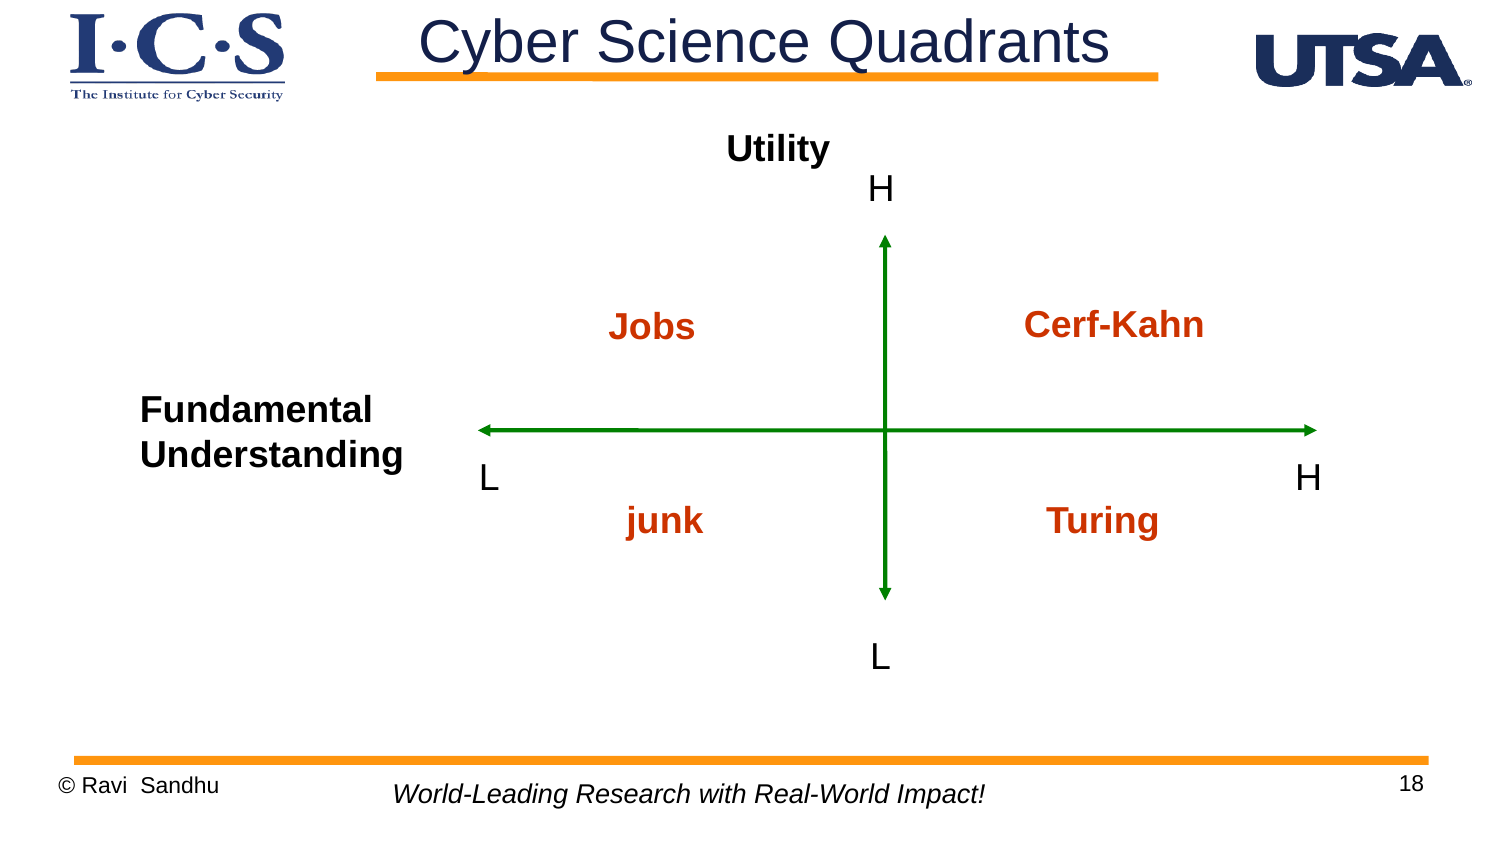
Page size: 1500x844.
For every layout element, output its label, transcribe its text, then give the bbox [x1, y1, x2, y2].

text_box 18 [1075, 768, 1425, 827]
text_box L [466, 447, 512, 505]
text_box © Ravi Sandhu [58, 770, 408, 829]
text_box Cerf-Kahn [1011, 294, 1218, 352]
text_box Utility [714, 118, 843, 176]
text_box junk [614, 489, 716, 547]
text_box H [1283, 447, 1335, 505]
text_box Fundamental Understanding [127, 379, 417, 482]
text_box Turing [1033, 489, 1173, 547]
text_box [886, 424, 1317, 437]
text_box L [857, 625, 904, 684]
text_box Jobs [596, 295, 709, 353]
picture [66, 0, 287, 103]
picture [1256, 33, 1472, 87]
text_box World-Leading Research with Real-World Impact! [380, 770, 998, 816]
text_box Cyber Science Quadrants [327, 0, 1203, 77]
text_box [878, 234, 892, 601]
text_box H [855, 158, 907, 216]
text_box [477, 424, 885, 437]
